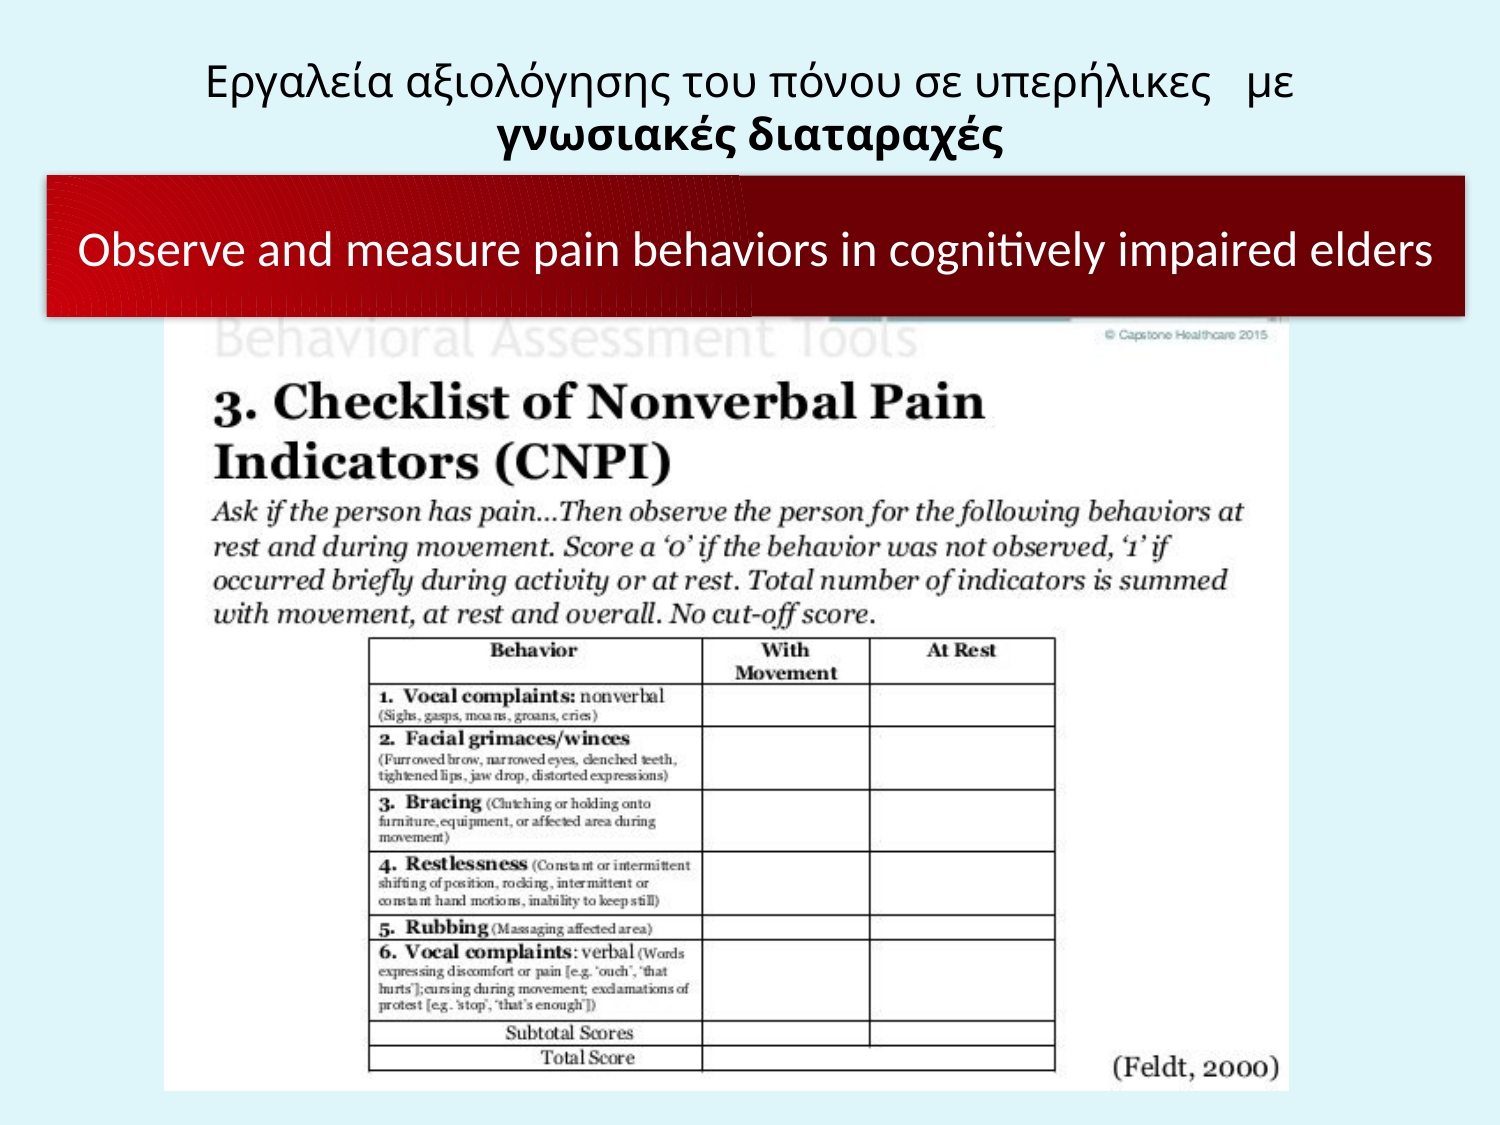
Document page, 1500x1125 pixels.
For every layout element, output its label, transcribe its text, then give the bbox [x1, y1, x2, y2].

text_box Observe and measure pain behaviors in cognitively impaired elders [46, 175, 1465, 317]
picture [163, 245, 1290, 1092]
title Εργαλεία αξιολόγησης του πόνου σε υπερήλικες με γνωσιακές διαταραχές [75, 45, 1425, 172]
